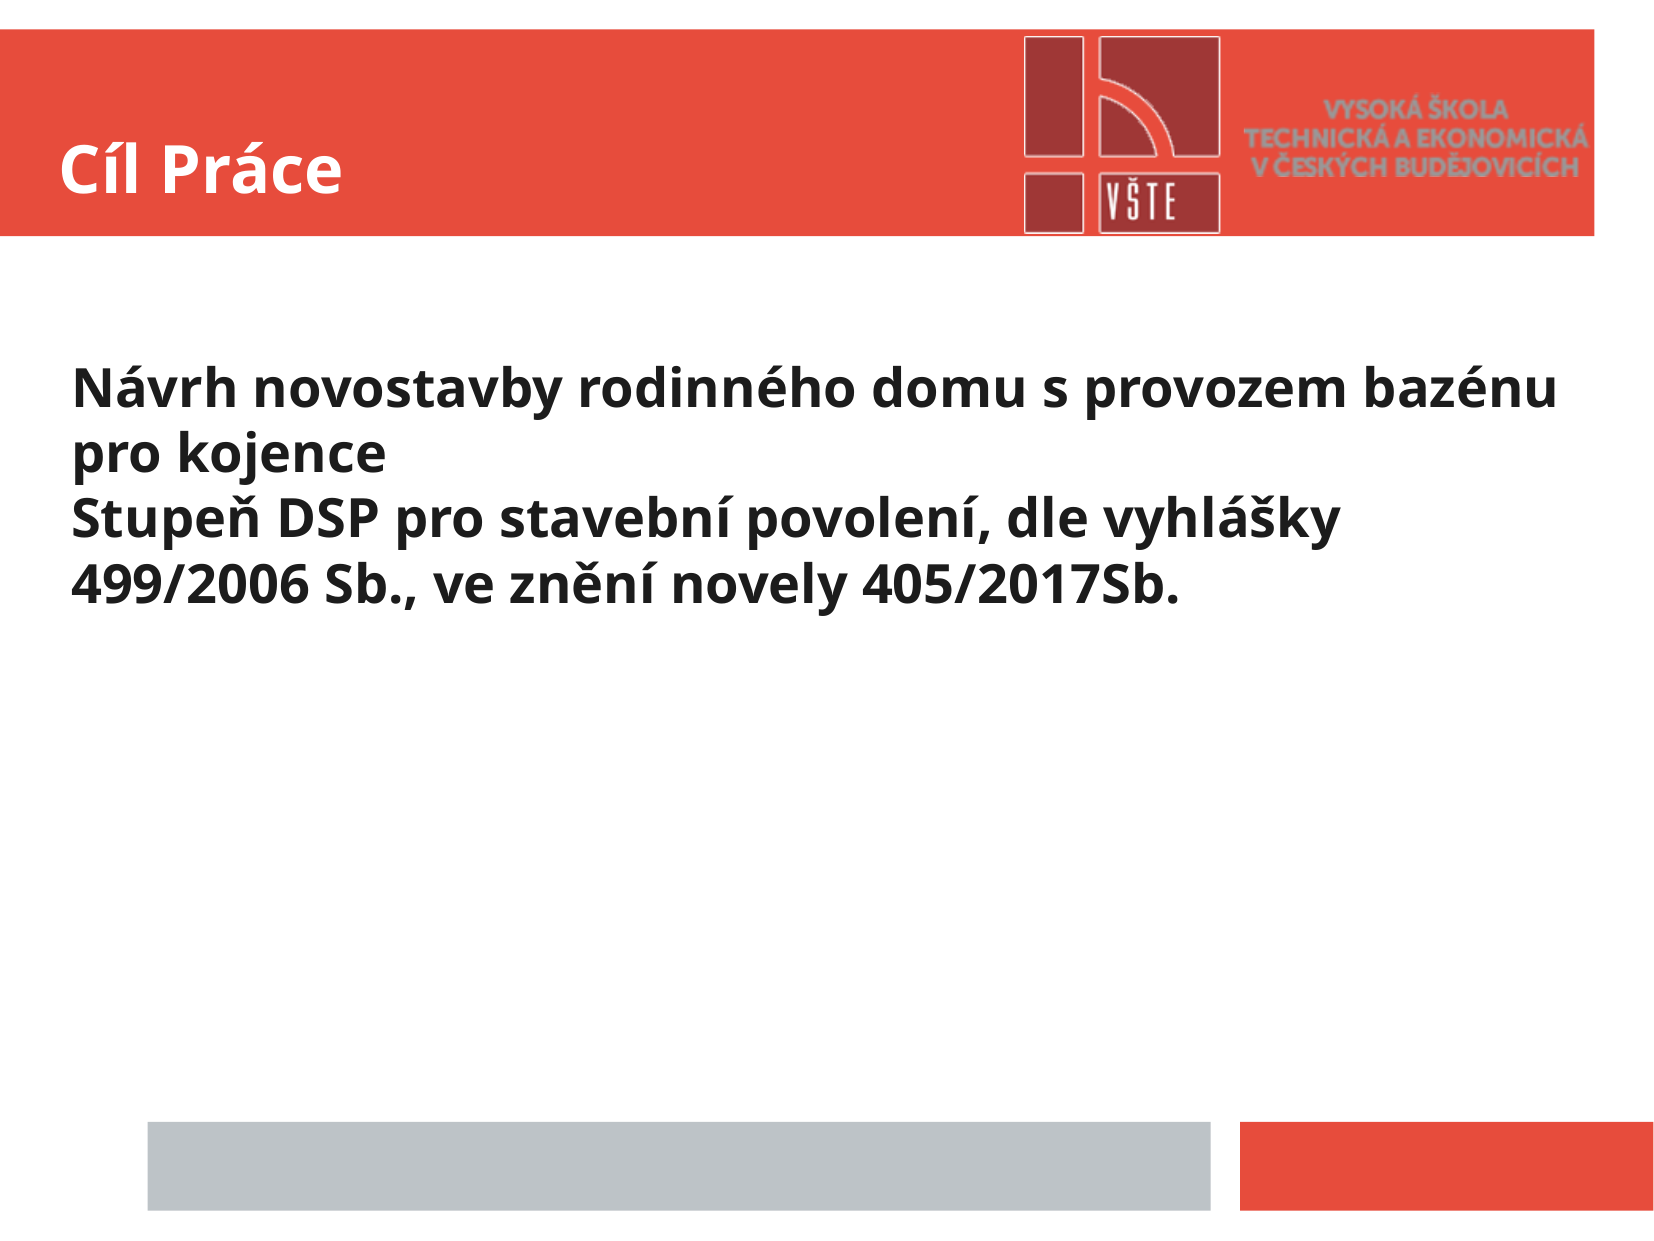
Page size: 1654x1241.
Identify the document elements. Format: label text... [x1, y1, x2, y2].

picture [1023, 35, 1595, 234]
text_box Cíl Práce [58, 58, 1018, 207]
text_box Návrh novostavby rodinného domu s provozem bazénu pro kojence Stupeň DSP pro stavební povolení, dle vyhlášky 499/2006 Sb., ve znění novely 405/2017Sb. [71, 353, 1577, 1122]
